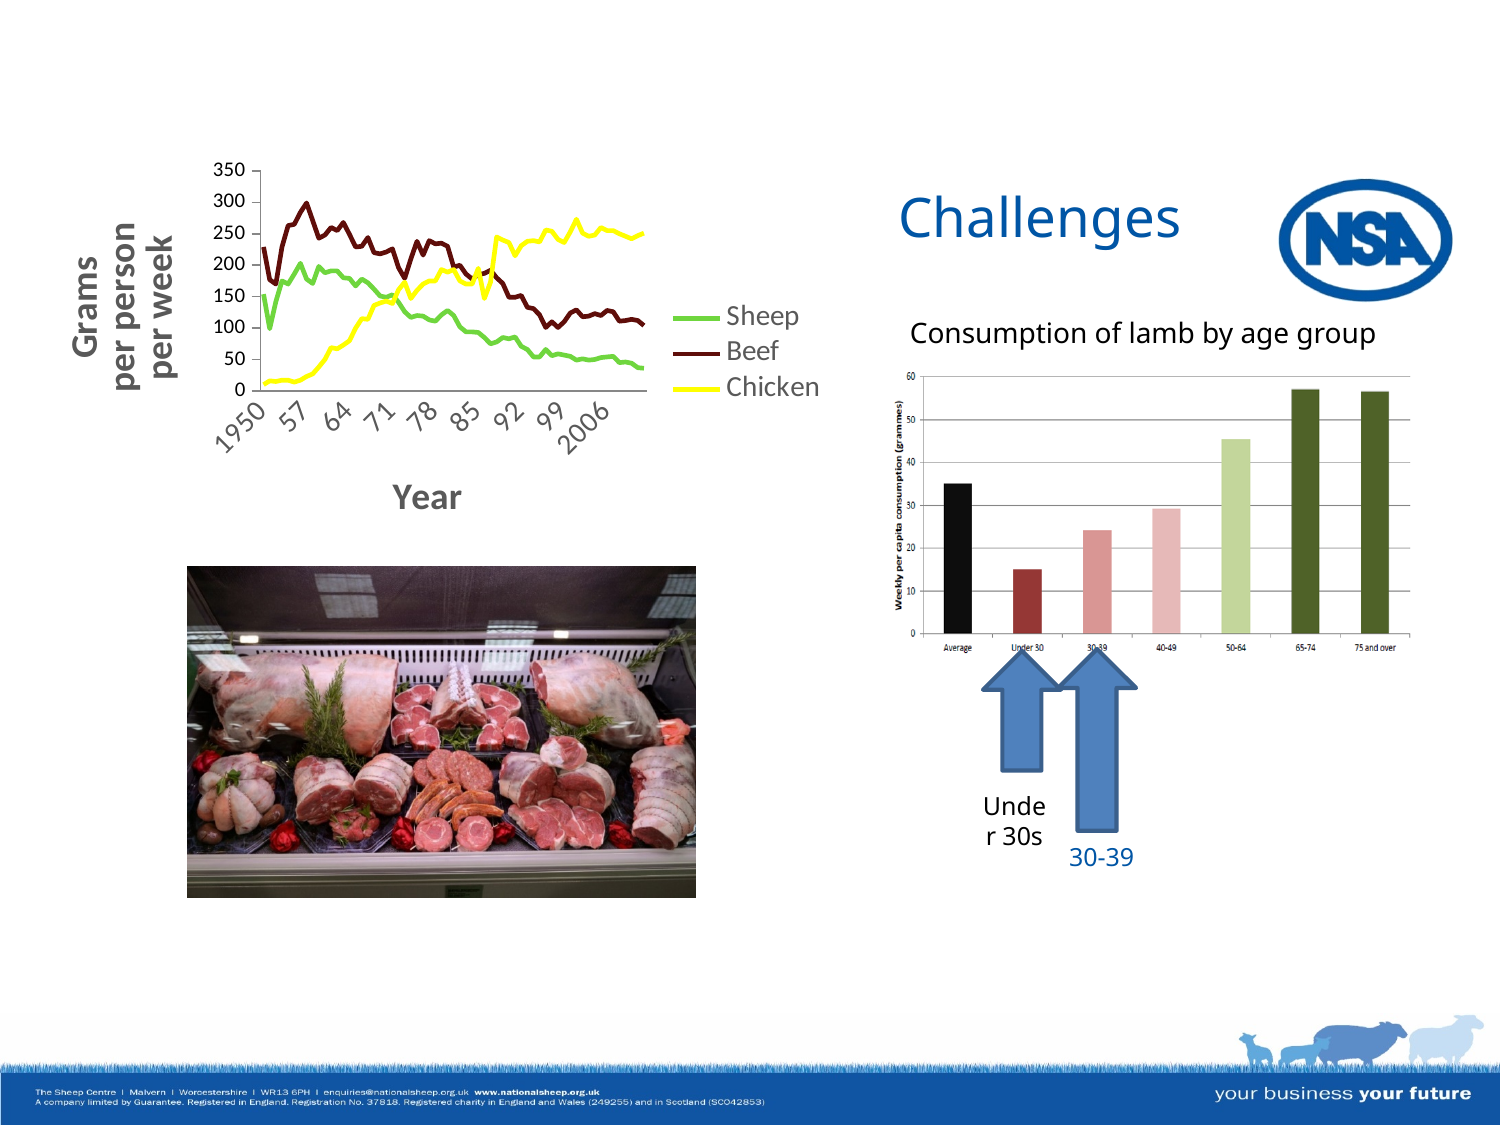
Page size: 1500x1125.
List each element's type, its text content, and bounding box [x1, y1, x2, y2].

text_box Consumption of lamb by age group [895, 307, 1392, 356]
picture [0, 1012, 1500, 1125]
text_box Under 30s [967, 783, 1062, 858]
text_box 30-39 [1047, 834, 1156, 880]
picture [187, 565, 696, 898]
text_box [981, 670, 1063, 773]
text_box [1276, 173, 1453, 303]
text_box [1056, 670, 1138, 833]
chart [30, 152, 843, 556]
text_box Challenges [883, 175, 1212, 256]
picture [852, 364, 1448, 662]
